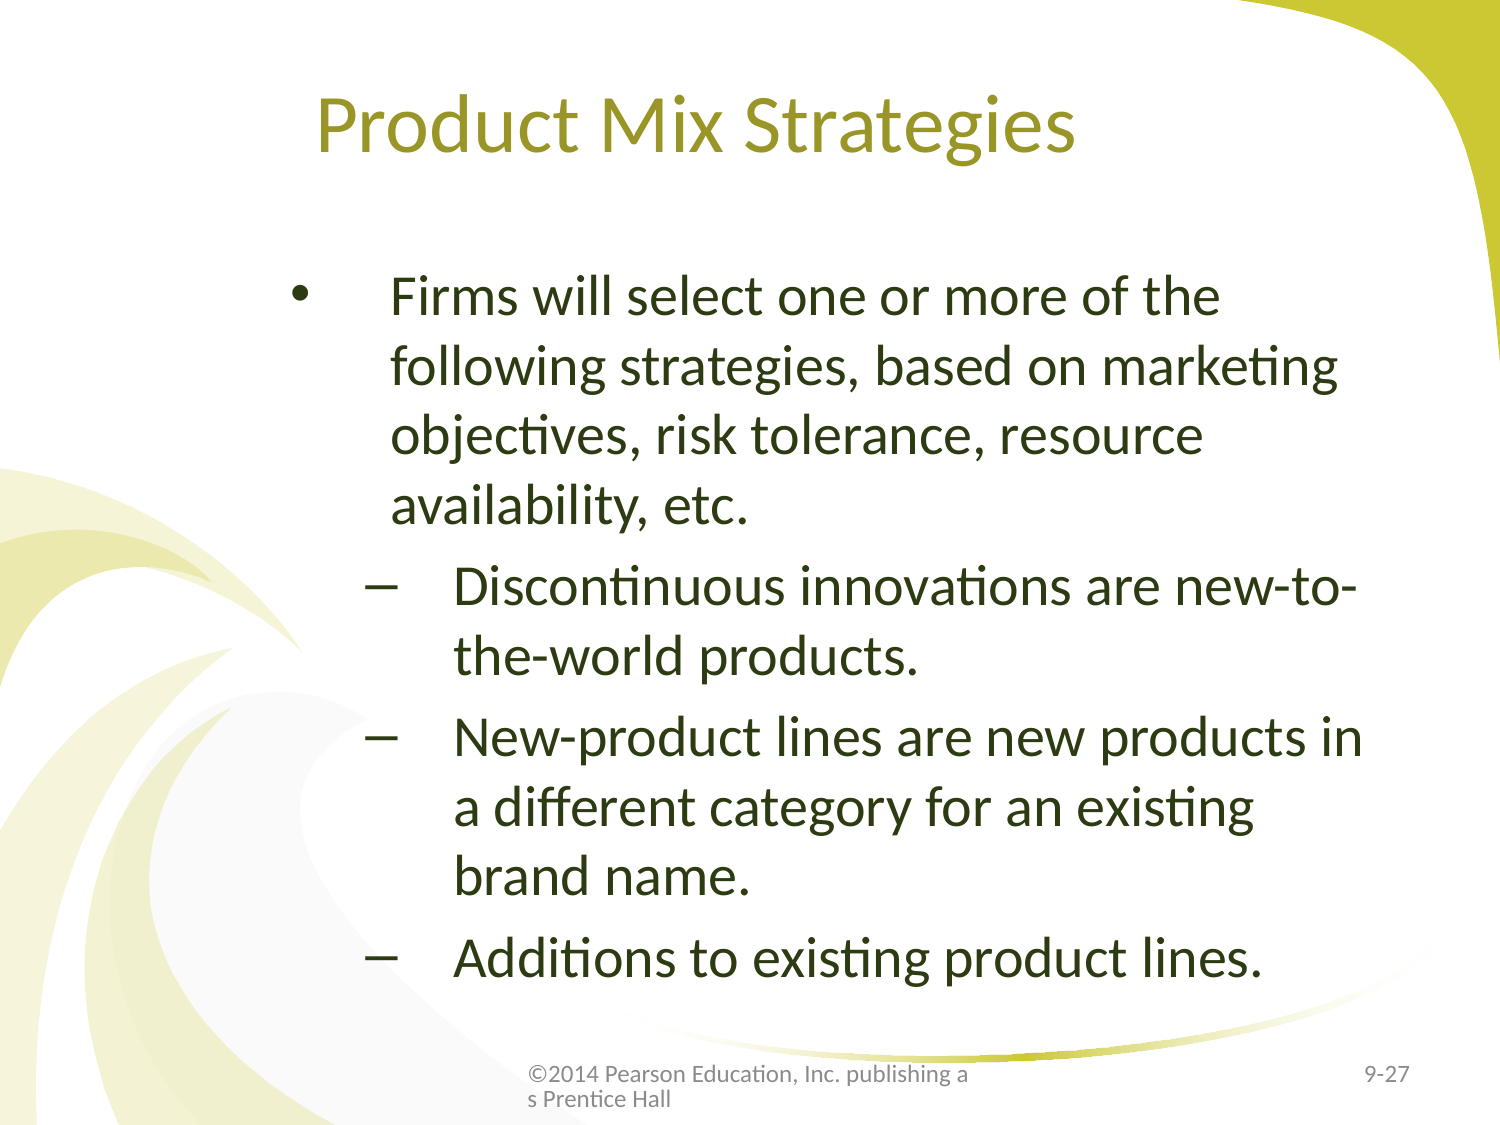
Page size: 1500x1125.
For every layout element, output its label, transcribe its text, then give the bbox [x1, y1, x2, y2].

footer ©2014 Pearson Education, Inc. publishing as Prentice Hall [512, 1042, 988, 1103]
slide_number 9-27 [1074, 1042, 1425, 1103]
list Firms will select one or more of the following strategies, based on marketing objectives, risk tolerance, resource availability, etc. Discontinuous innovations are new-to-the-world products. New-product lines are new products in a different category for an existing brand name. Additions to existing product lines. [275, 249, 1388, 1000]
title Product Mix Strategies [300, 37, 1438, 200]
